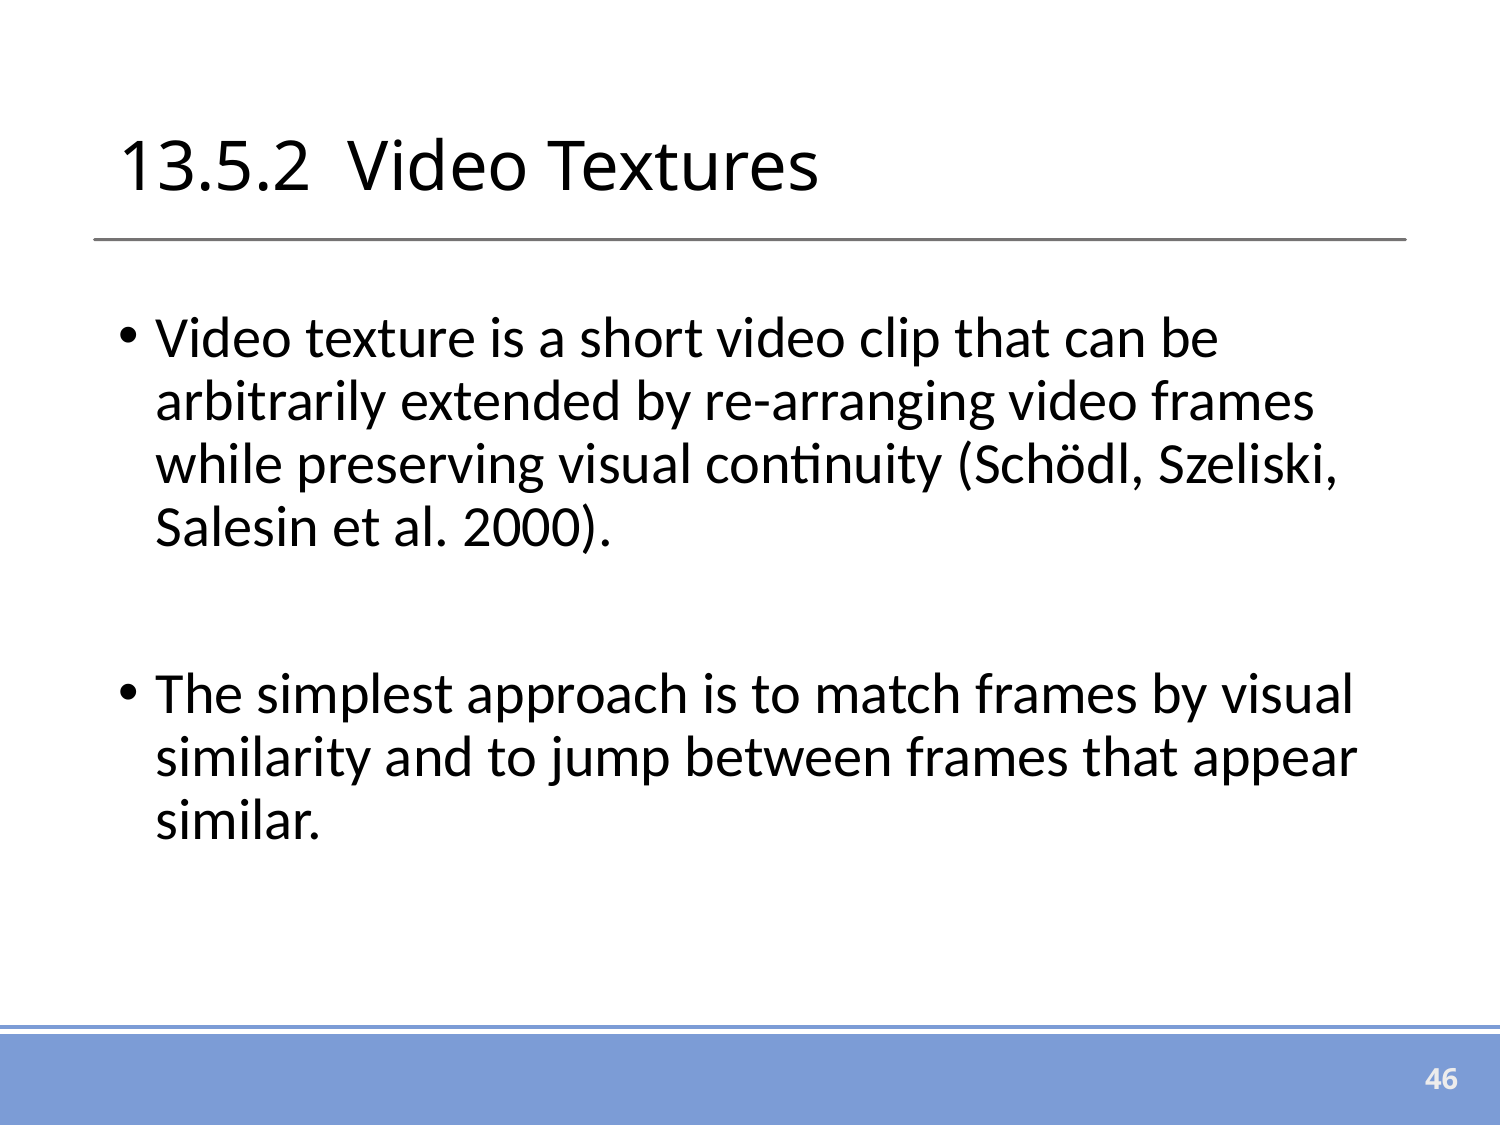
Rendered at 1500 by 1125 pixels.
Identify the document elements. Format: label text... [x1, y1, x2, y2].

list Video texture is a short video clip that can be arbitrarily extended by re-arranging video frames while preserving visual continuity (Schödl, Szeliski, Salesin et al. 2000). The simplest approach is to match frames by visual similarity and to jump between frames that appear similar. [103, 299, 1397, 1014]
slide_number 46 [1135, 1050, 1474, 1111]
title 13.5.2 Video Textures [103, 59, 1397, 278]
